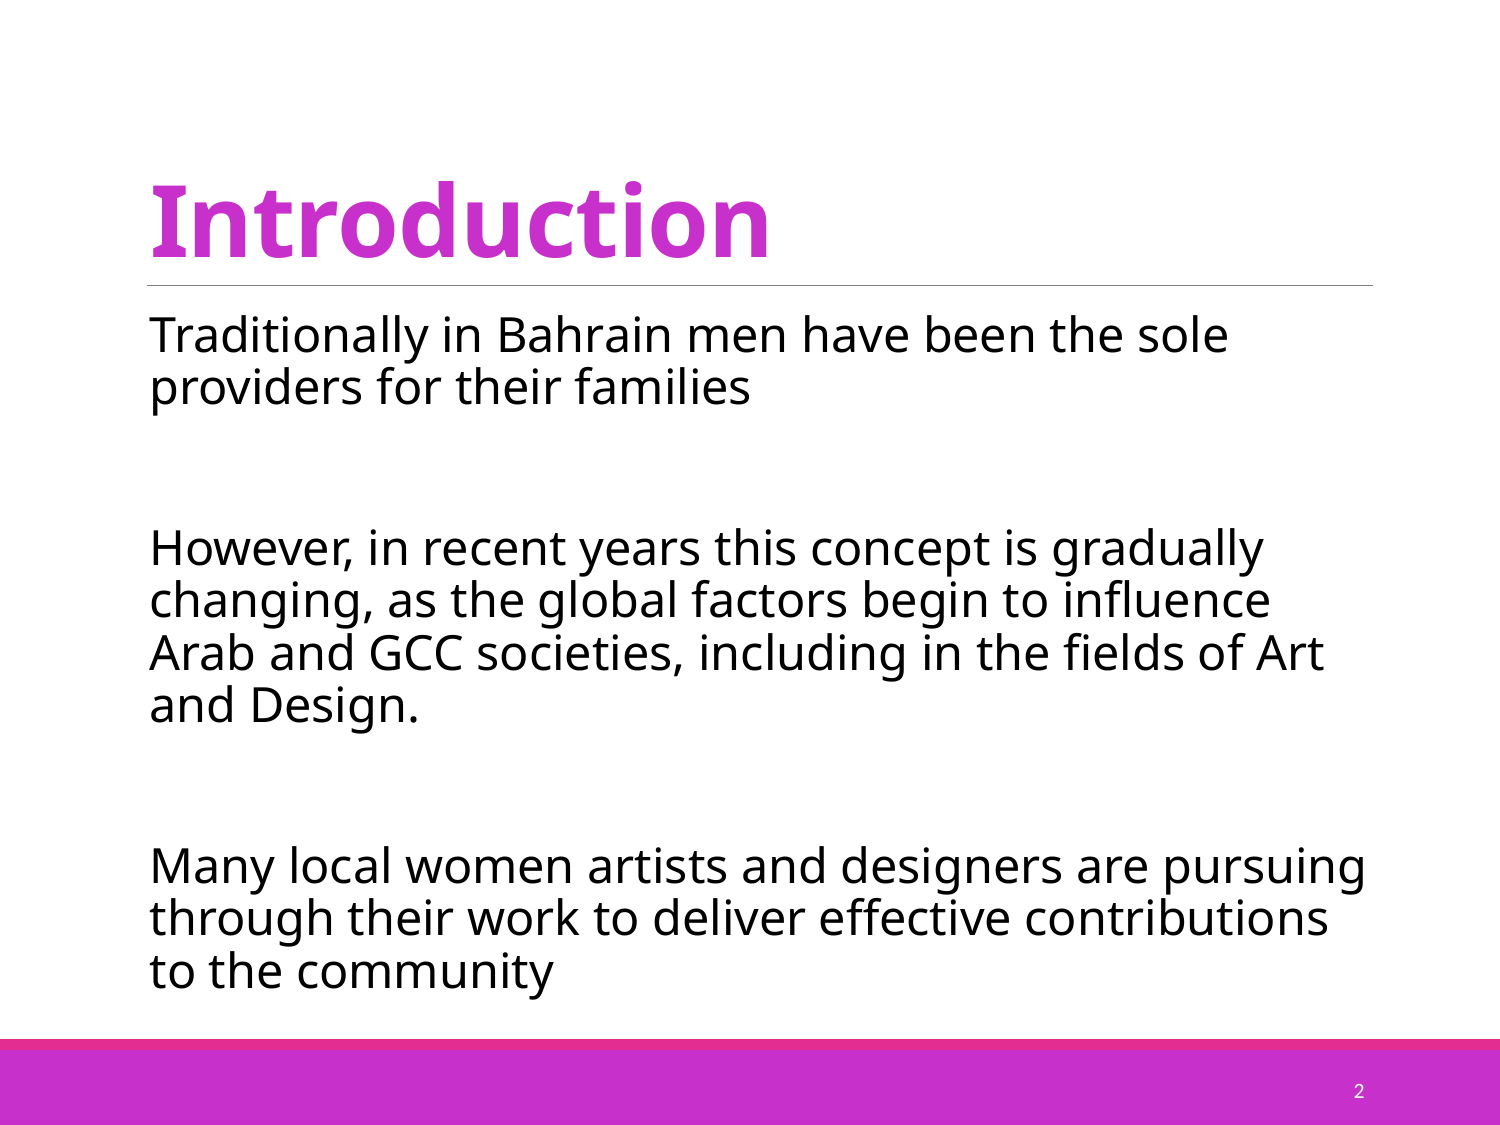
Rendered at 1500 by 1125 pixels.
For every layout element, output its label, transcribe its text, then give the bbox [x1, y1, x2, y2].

title Introduction [135, 47, 1373, 285]
slide_number 2 [1218, 1059, 1380, 1120]
list Traditionally in Bahrain men have been the sole providers for their families However, in recent years this concept is gradually changing, as the global factors begin to influence Arab and GCC societies, including in the fields of Art and Design. Many local women artists and designers are pursuing through their work to deliver effective contributions to the community [135, 302, 1373, 1010]
